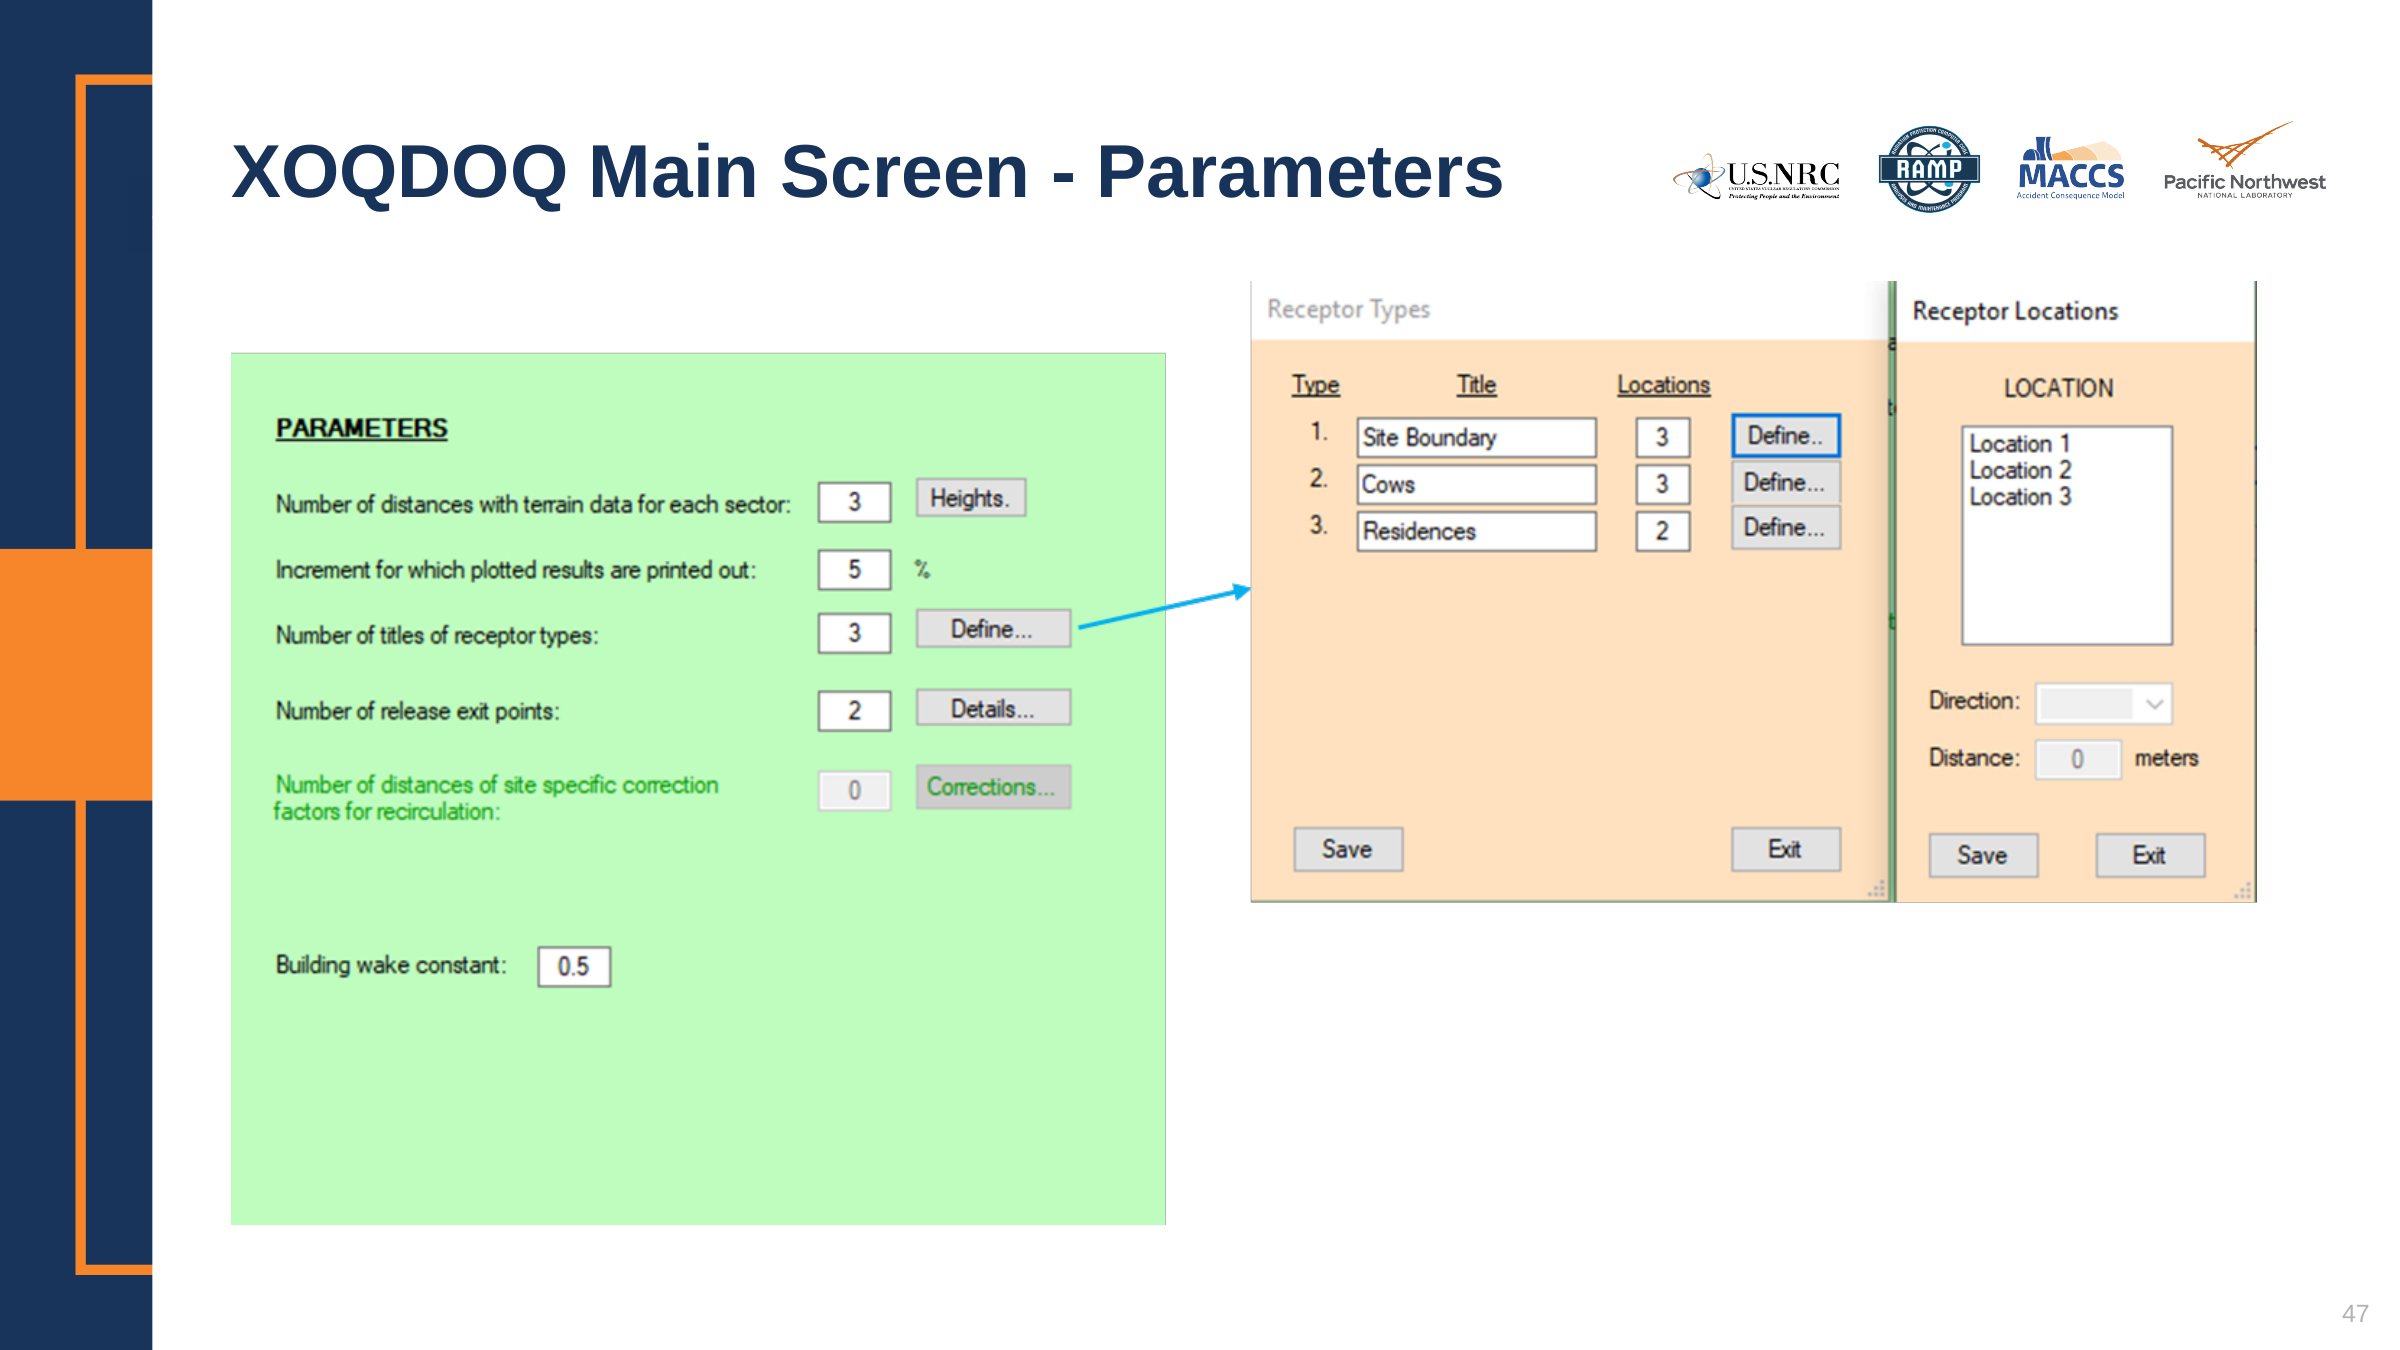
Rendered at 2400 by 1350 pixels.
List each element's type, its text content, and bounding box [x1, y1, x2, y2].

picture [1673, 121, 2326, 213]
title XOQDOQ Main Screen - Parameters [231, 77, 1556, 222]
picture [231, 281, 2257, 1225]
slide_number 47 [2295, 1275, 2370, 1350]
picture [0, 0, 152, 1350]
